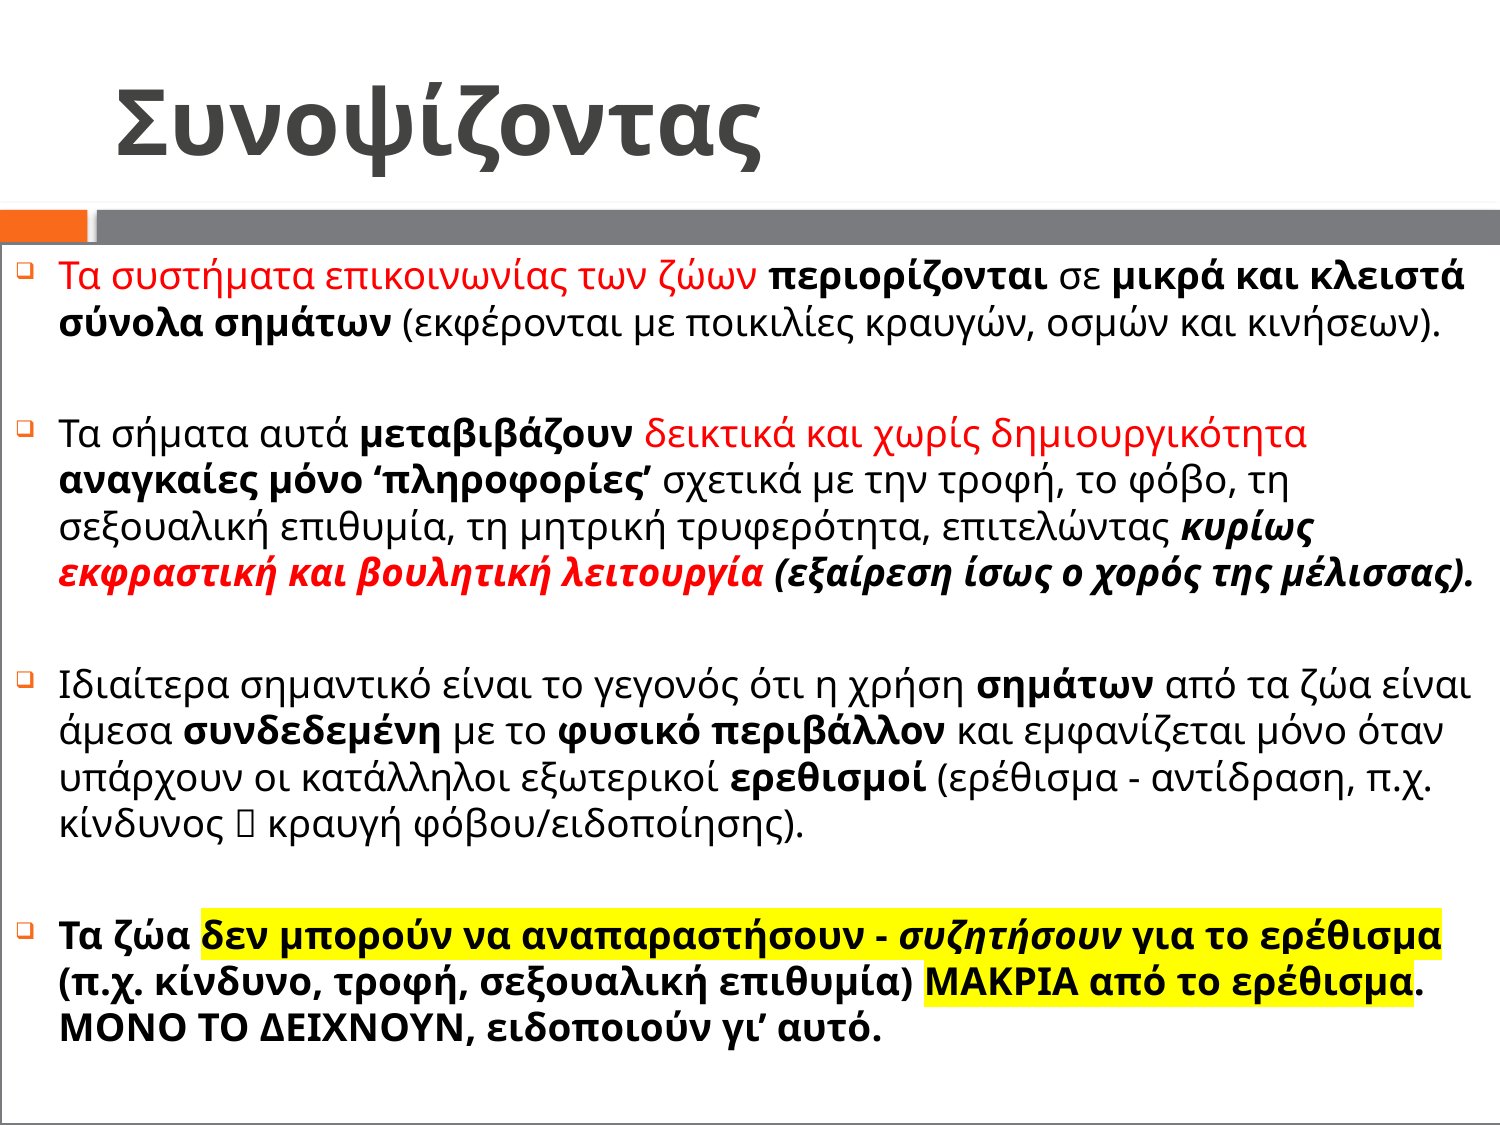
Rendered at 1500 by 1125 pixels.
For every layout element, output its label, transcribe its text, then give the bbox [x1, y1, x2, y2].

list Τα συστήματα επικοινωνίας των ζώων περιορίζονται σε μικρά και κλειστά σύνολα σημάτων (εκφέρονται με ποικιλίες κραυγών, οσμών και κινήσεων). Τα σήματα αυτά μεταβιβάζουν δεικτικά και χωρίς δημιουργικότητα αναγκαίες μόνο ‘πληροφορίες’ σχετικά με την τροφή, το φόβο, τη σεξουαλική επιθυμία, τη μητρική τρυφερότητα, επιτελώντας κυρίως εκφραστική και βουλητική λειτουργία (εξαίρεση ίσως ο χορός της μέλισσας). Ιδιαίτερα σημαντικό είναι το γεγονός ότι η χρήση σημάτων από τα ζώα είναι άμεσα συνδεδεμένη με το φυσικό περιβάλλον και εμφανίζεται μόνο όταν υπάρχουν οι κατάλληλοι εξωτερικοί ερεθισμοί (ερέθισμα - αντίδραση, π.χ. κίνδυνος  κραυγή φόβου/ειδοποίησης). Τα ζώα δεν μπορούν να αναπαραστήσουν - συζητήσουν για το ερέθισμα (π.χ. κίνδυνο, τροφή, σεξουαλική επιθυμία) ΜΑΚΡΙΑ από το ερέθισμα. ΜΟΝΟ ΤΟ ΔΕΙΧΝΟΥΝ, ειδοποιούν γι’ αυτό. [0, 242, 1500, 1125]
title Συνοψίζοντας [100, 37, 1439, 201]
